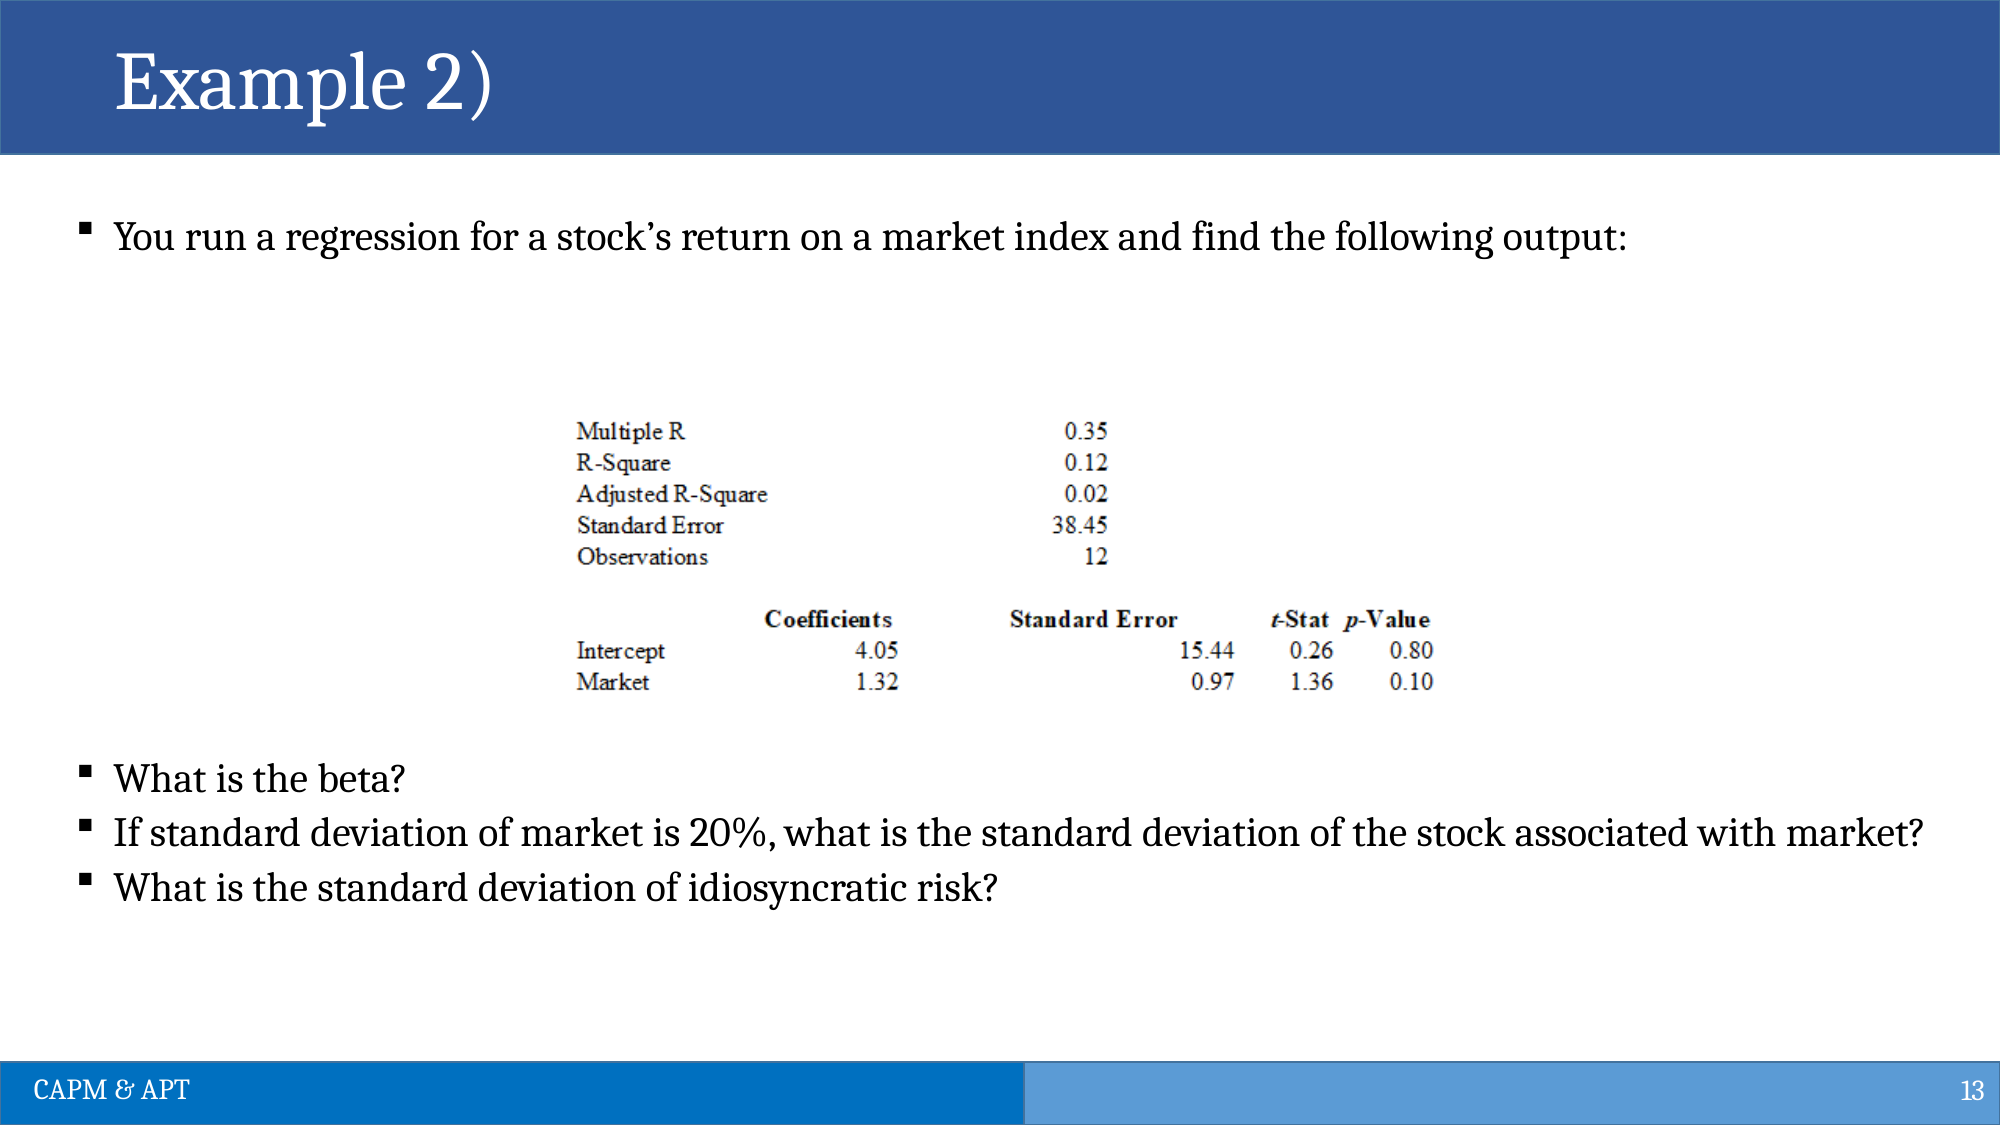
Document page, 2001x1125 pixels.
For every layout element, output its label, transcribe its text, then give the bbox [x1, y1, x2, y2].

text_box [0, 0, 2000, 155]
slide_number 13 [1550, 1059, 2000, 1120]
text_box You run a regression for a stock’s return on a market index and find the following output: What is the beta? If standard deviation of market is 20%, what is the standard deviation of the stock associated with market? What is the standard deviation of idiosyncratic risk? [61, 201, 1950, 400]
text_box Example 2) [99, 18, 1912, 134]
text_box [1023, 1061, 2000, 1125]
picture [510, 402, 1490, 723]
text_box CAPM & APT [19, 1063, 850, 1113]
text_box [0, 1061, 1023, 1125]
